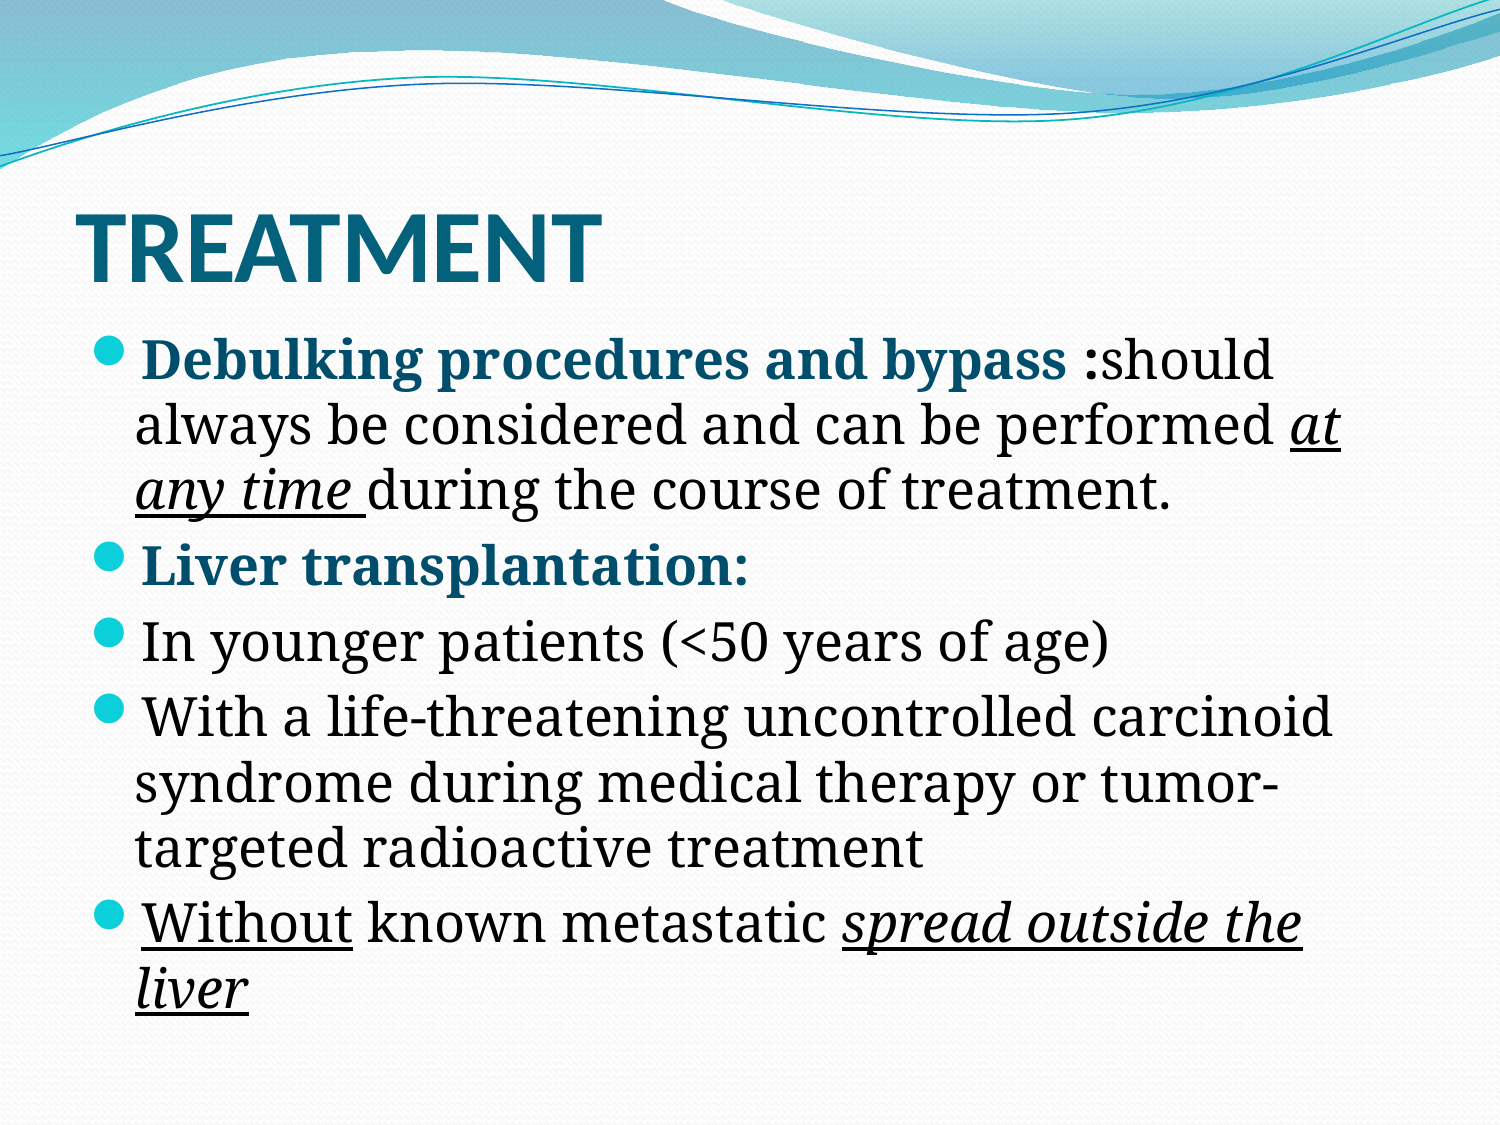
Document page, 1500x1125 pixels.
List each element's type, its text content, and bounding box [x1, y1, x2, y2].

list Debulking procedures and bypass :should always be considered and can be performed at any time during the course of treatment. Liver transplantation: In younger patients (<50 years of age) With a life-threatening uncontrolled carcinoid syndrome during medical therapy or tumor-targeted radioactive treatment Without known metastatic spread outside the liver [75, 317, 1425, 1038]
title TREATMENT [75, 115, 1425, 303]
